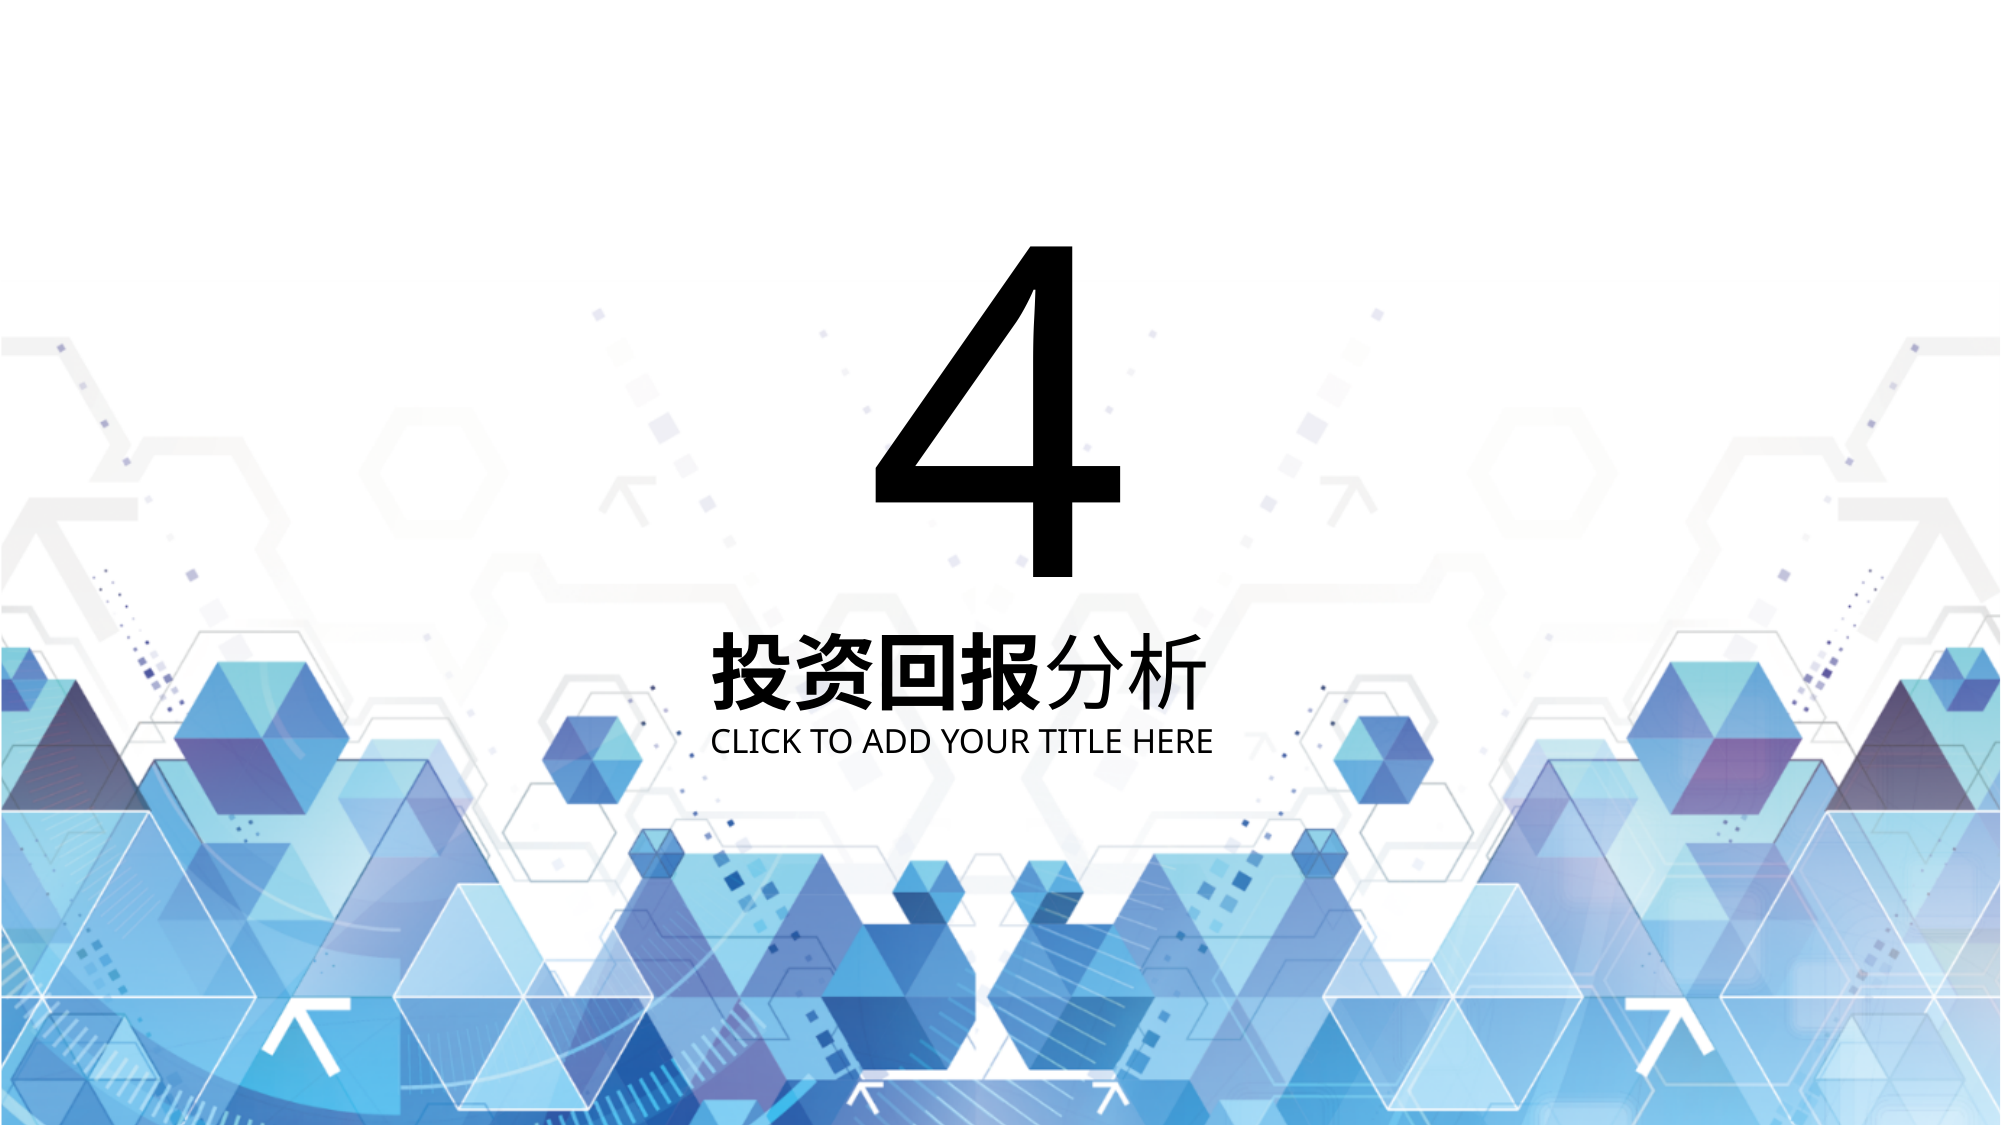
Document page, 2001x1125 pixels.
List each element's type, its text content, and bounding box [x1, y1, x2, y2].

text_box 4 [851, 109, 1145, 280]
picture [0, 280, 2000, 1125]
